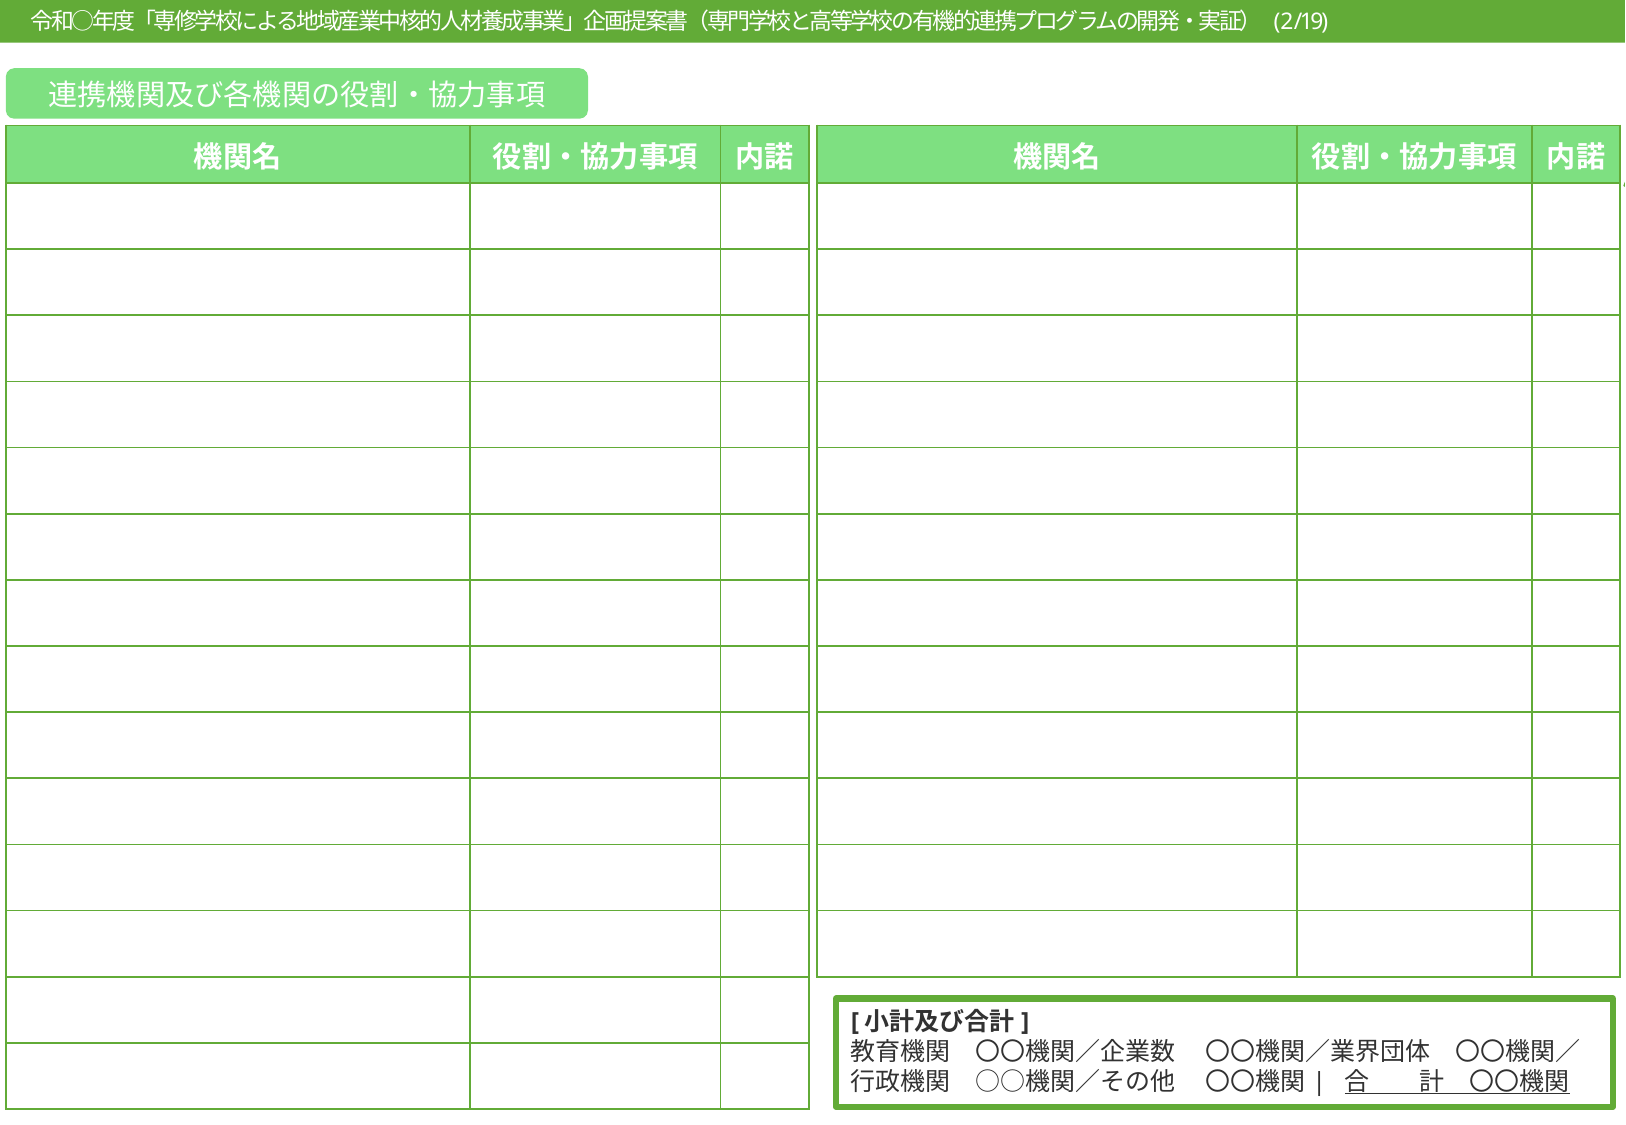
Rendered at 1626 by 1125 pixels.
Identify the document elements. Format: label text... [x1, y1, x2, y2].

table_cell [471, 382, 720, 447]
table_cell [1298, 448, 1531, 513]
table_cell [7, 250, 469, 314]
table_cell [721, 250, 808, 314]
table_cell [721, 382, 808, 447]
table_cell [7, 581, 469, 645]
table_cell [7, 713, 469, 777]
table_cell [471, 250, 720, 314]
table_cell [818, 184, 1296, 248]
table_cell [1298, 250, 1531, 314]
table_header 内諾 [1533, 126, 1619, 182]
table_cell [818, 647, 1296, 711]
table_cell [818, 779, 1296, 844]
table_header 機関名 [818, 126, 1296, 182]
table_cell [1533, 581, 1619, 645]
table_cell [1533, 647, 1619, 711]
table_header 役割・協力事項 [1298, 126, 1531, 182]
table_cell [1298, 184, 1531, 248]
table_cell [7, 779, 469, 844]
table_cell [818, 448, 1296, 513]
table_cell [1298, 316, 1531, 381]
table_cell [1533, 382, 1619, 447]
table_cell [7, 911, 469, 976]
table_cell [7, 978, 469, 1042]
table_cell [721, 647, 808, 711]
table_cell [1533, 184, 1619, 248]
table_cell [721, 515, 808, 579]
table_cell [818, 713, 1296, 777]
table_cell [471, 1044, 720, 1108]
table_cell [818, 515, 1296, 579]
table_header 役割・協力事項 [471, 126, 720, 182]
table_cell [7, 316, 469, 381]
table_cell [1533, 713, 1619, 777]
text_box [0, 0, 1625, 43]
table_cell [471, 845, 720, 910]
table_cell [1533, 779, 1619, 844]
table_cell [818, 250, 1296, 314]
table_cell [1533, 515, 1619, 579]
table_cell [721, 316, 808, 381]
table_cell [721, 713, 808, 777]
table_cell [471, 647, 720, 711]
table_cell [721, 581, 808, 645]
table_cell [1298, 911, 1531, 976]
text_box 連携機関及び各機関の役割・協力事項 [3, 66, 591, 121]
table_cell [1533, 911, 1619, 976]
table_cell [1298, 382, 1531, 447]
table_cell [7, 1044, 469, 1108]
table_cell [1533, 250, 1619, 314]
table_cell [471, 581, 720, 645]
table_cell [471, 978, 720, 1042]
table_cell [721, 184, 808, 248]
table_cell [1533, 448, 1619, 513]
table_cell [471, 316, 720, 381]
table_cell [7, 382, 469, 447]
table_cell [721, 448, 808, 513]
table_cell [471, 515, 720, 579]
table_cell [471, 911, 720, 976]
table_cell [1298, 515, 1531, 579]
table_cell [7, 845, 469, 910]
table_cell [818, 316, 1296, 381]
table_cell [471, 184, 720, 248]
table_cell [721, 1044, 808, 1108]
table_cell [721, 845, 808, 910]
table_cell [7, 448, 469, 513]
table_cell [471, 448, 720, 513]
table_cell [7, 184, 469, 248]
table_cell [721, 911, 808, 976]
table_cell [7, 515, 469, 579]
table_cell [818, 581, 1296, 645]
table_cell [818, 845, 1296, 910]
table_cell [471, 779, 720, 844]
table_cell [818, 911, 1296, 976]
table_cell [7, 647, 469, 711]
table_cell [1298, 779, 1531, 844]
table_cell [1533, 316, 1619, 381]
table_header 内諾 [721, 126, 808, 182]
table_cell [818, 382, 1296, 447]
table_cell [1298, 845, 1531, 910]
table_cell [1298, 581, 1531, 645]
table_cell [721, 978, 808, 1042]
table_cell [721, 779, 808, 844]
table_cell [1298, 647, 1531, 711]
table_cell [1533, 845, 1619, 910]
table_cell [1298, 713, 1531, 777]
text_box [小計及び合計] 教育機関 〇〇機関／企業数 〇〇機関／業界団体 〇〇機関／ 行政機関 ○○機関／その他 〇〇機関| 合 計 〇〇機関 [834, 996, 1615, 1109]
table_cell [471, 713, 720, 777]
table_header 機関名 [7, 126, 469, 182]
